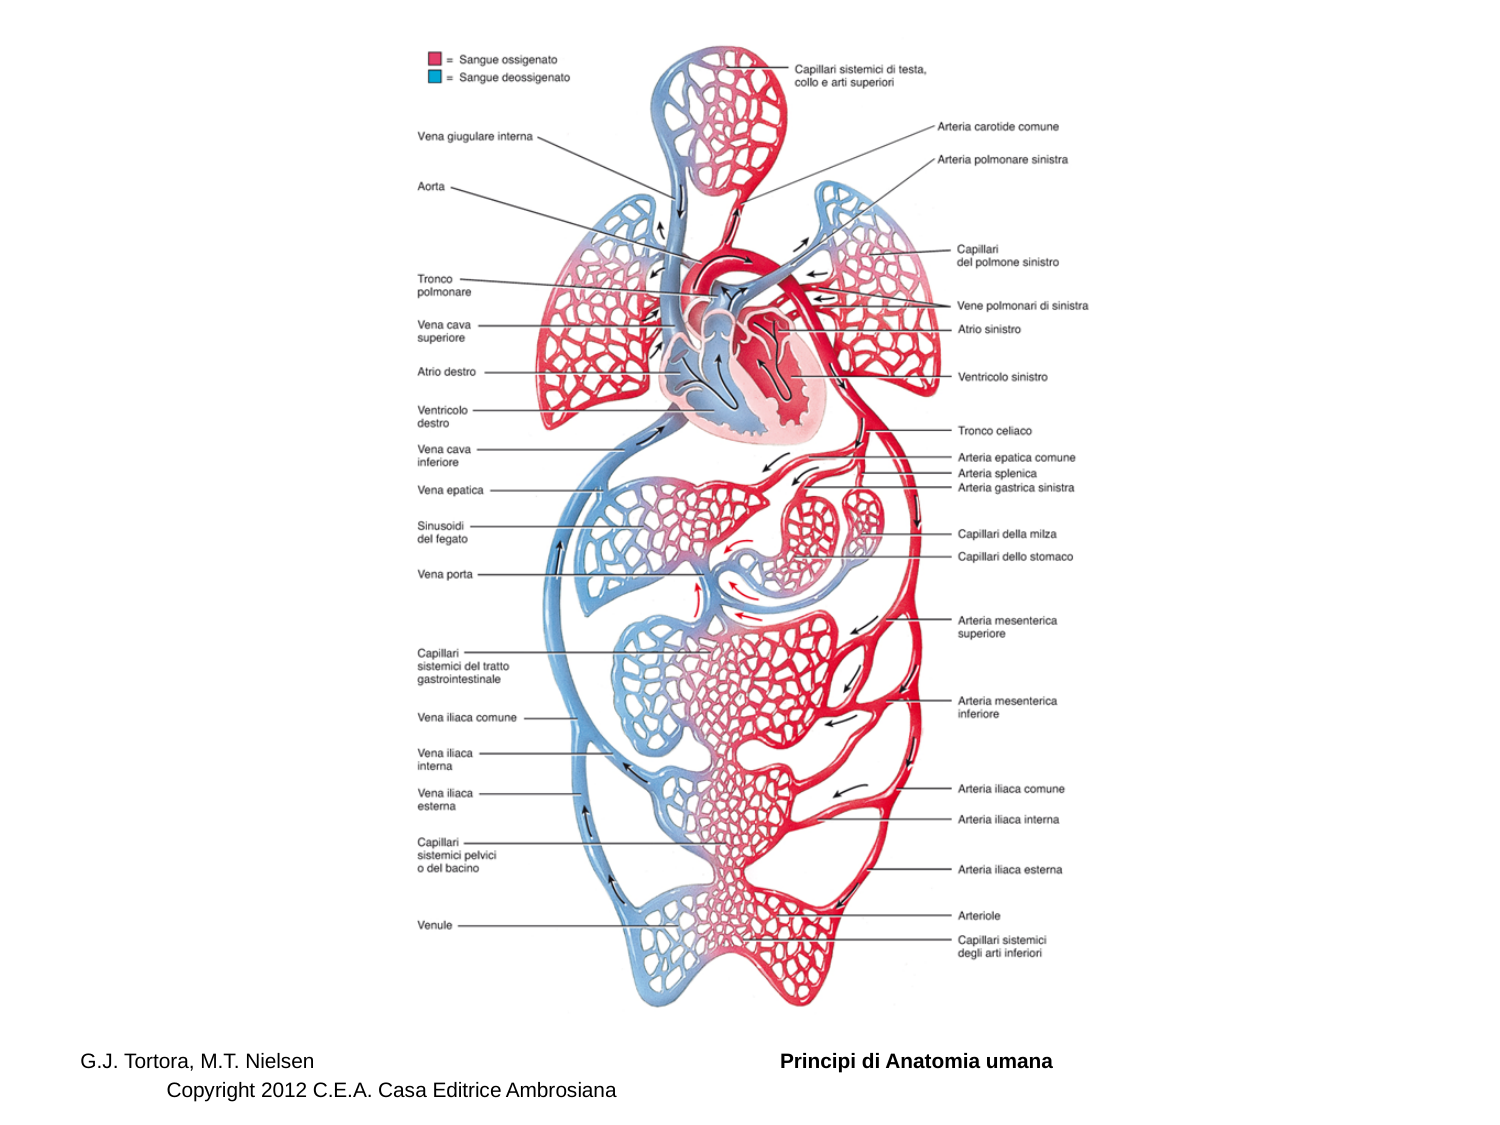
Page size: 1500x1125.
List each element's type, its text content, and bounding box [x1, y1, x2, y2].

text_box G.J. Tortora, M.T. Nielsen Principi di Anatomia umana Copyright 2012 C.E.A. Casa Editrice Ambrosiana [80, 1047, 1443, 1123]
picture [393, 36, 1105, 1021]
